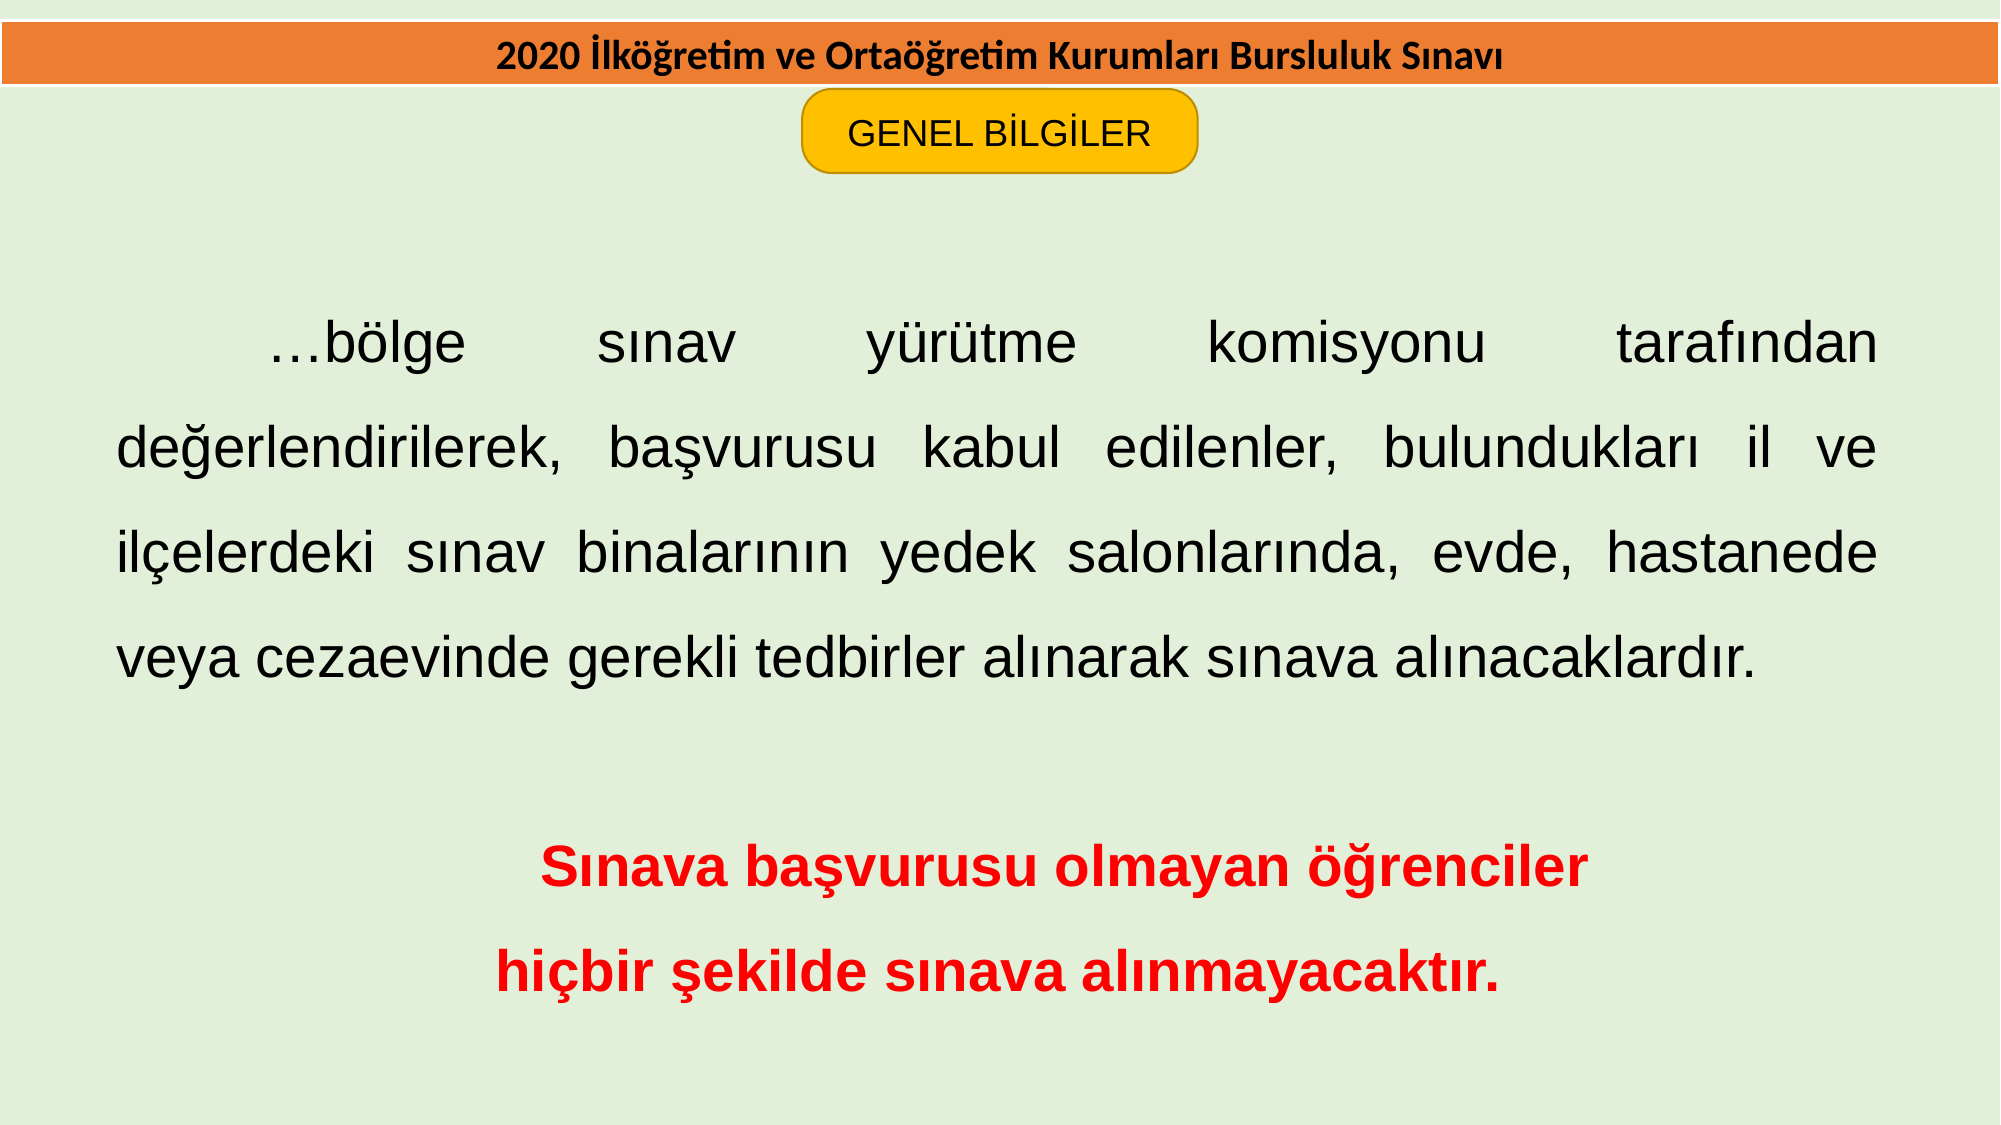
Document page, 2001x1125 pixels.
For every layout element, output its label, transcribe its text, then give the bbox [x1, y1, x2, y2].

text_box …bölge sınav yürütme komisyonu tarafından değerlendirilerek, başvurusu kabul edilenler, bulundukları il ve ilçelerdeki sınav binalarının yedek salonlarında, evde, hastanede veya cezaevinde gerekli tedbirler alınarak sınava alınacaklardır. Sınava başvurusu olmayan öğrenciler hiçbir şekilde sınava alınmayacaktır. [101, 261, 1896, 1116]
text_box 2020 İlköğretim ve Ortaöğretim Kurumları Bursluluk Sınavı [0, 19, 2000, 87]
text_box GENEL BİLGİLER [801, 87, 1199, 175]
